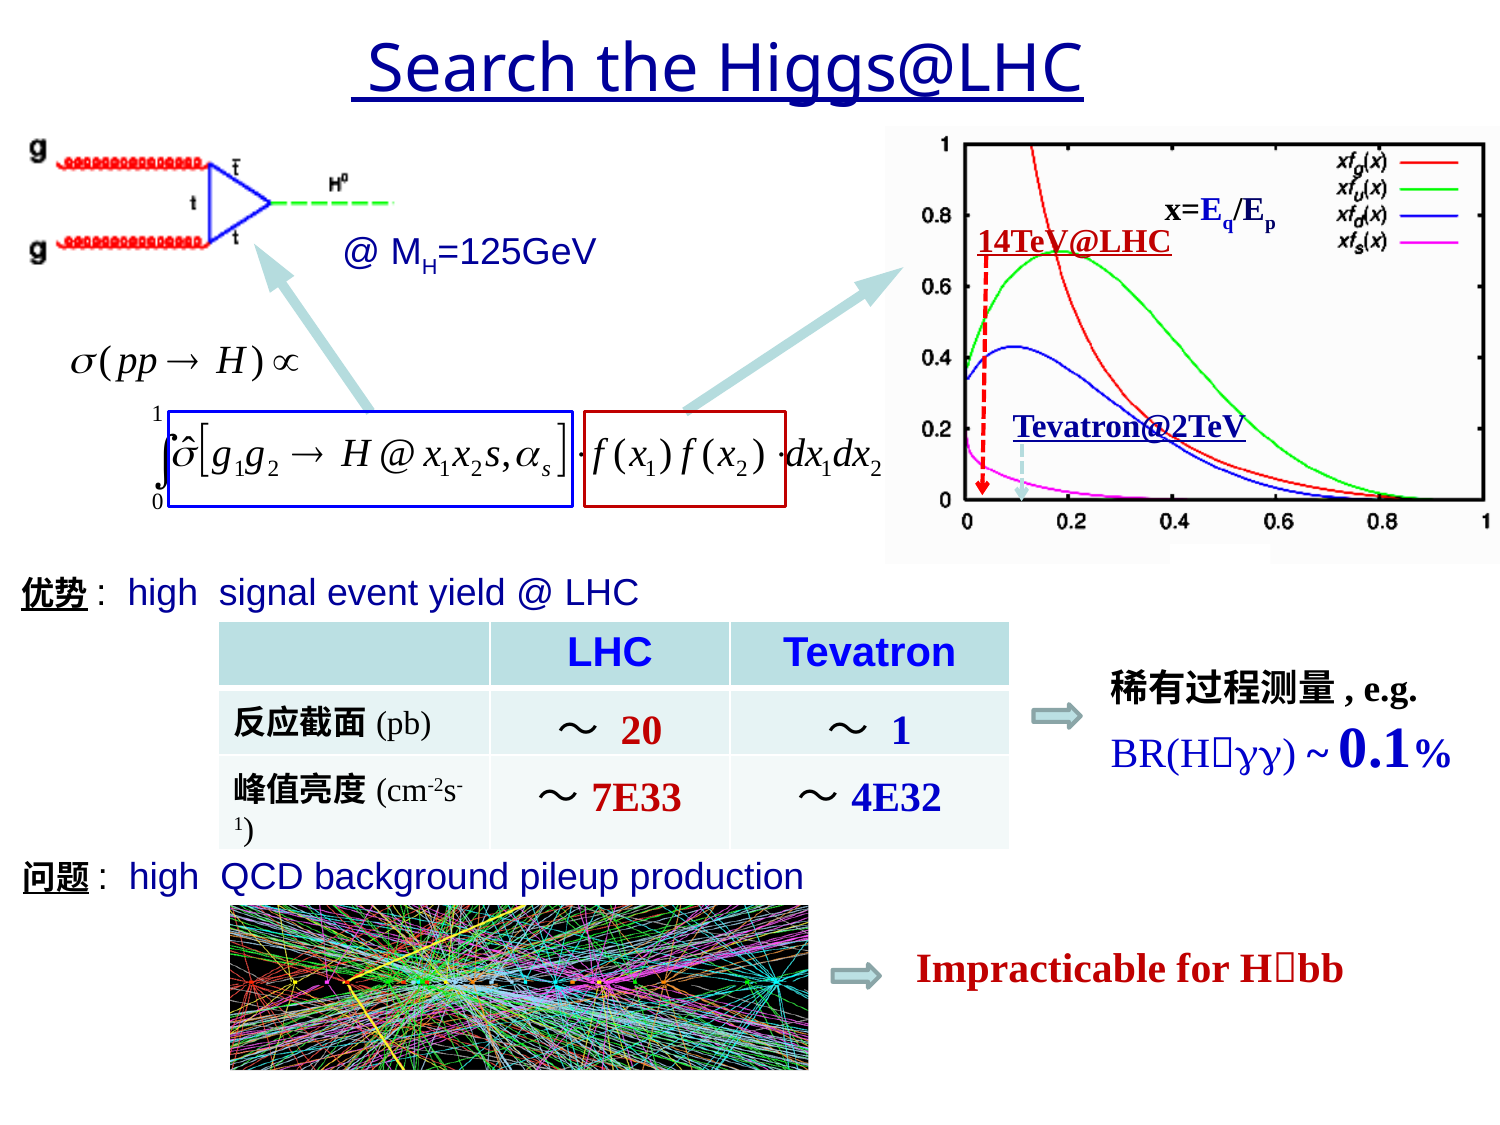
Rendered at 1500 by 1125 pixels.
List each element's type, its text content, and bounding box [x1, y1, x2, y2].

table_header Tevatron [731, 622, 1009, 685]
table_cell ～ 20 [491, 691, 729, 754]
table_cell 峰值亮度(cm-2s-1) [219, 756, 489, 844]
table_header LHC [491, 622, 729, 685]
text_box Search the Higgs@LHC [335, 17, 1100, 113]
text_box [830, 962, 882, 990]
text_box 问题: high QCD background pileup production [0, 844, 820, 905]
table_cell ～7E33 [491, 756, 729, 844]
picture [0, 125, 411, 270]
text_box 稀有过程测量, e.g. BR(Hgg) ~ 0.1% [1095, 656, 1469, 787]
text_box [64, 337, 888, 519]
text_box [684, 266, 904, 413]
picture [229, 904, 810, 1071]
table_cell ～ 1 [731, 691, 1009, 754]
table_header [219, 622, 489, 685]
text_box 优势: high signal event yield @ LHC [0, 560, 655, 621]
text_box @ MH=125GeV [375, 219, 612, 286]
table_cell 反应截面(pb) [219, 691, 489, 754]
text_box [253, 243, 371, 336]
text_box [885, 126, 1500, 599]
text_box Impracticable for Hbb [901, 933, 1360, 999]
text_box [1031, 702, 1083, 730]
table_cell ～4E32 [731, 756, 1009, 849]
